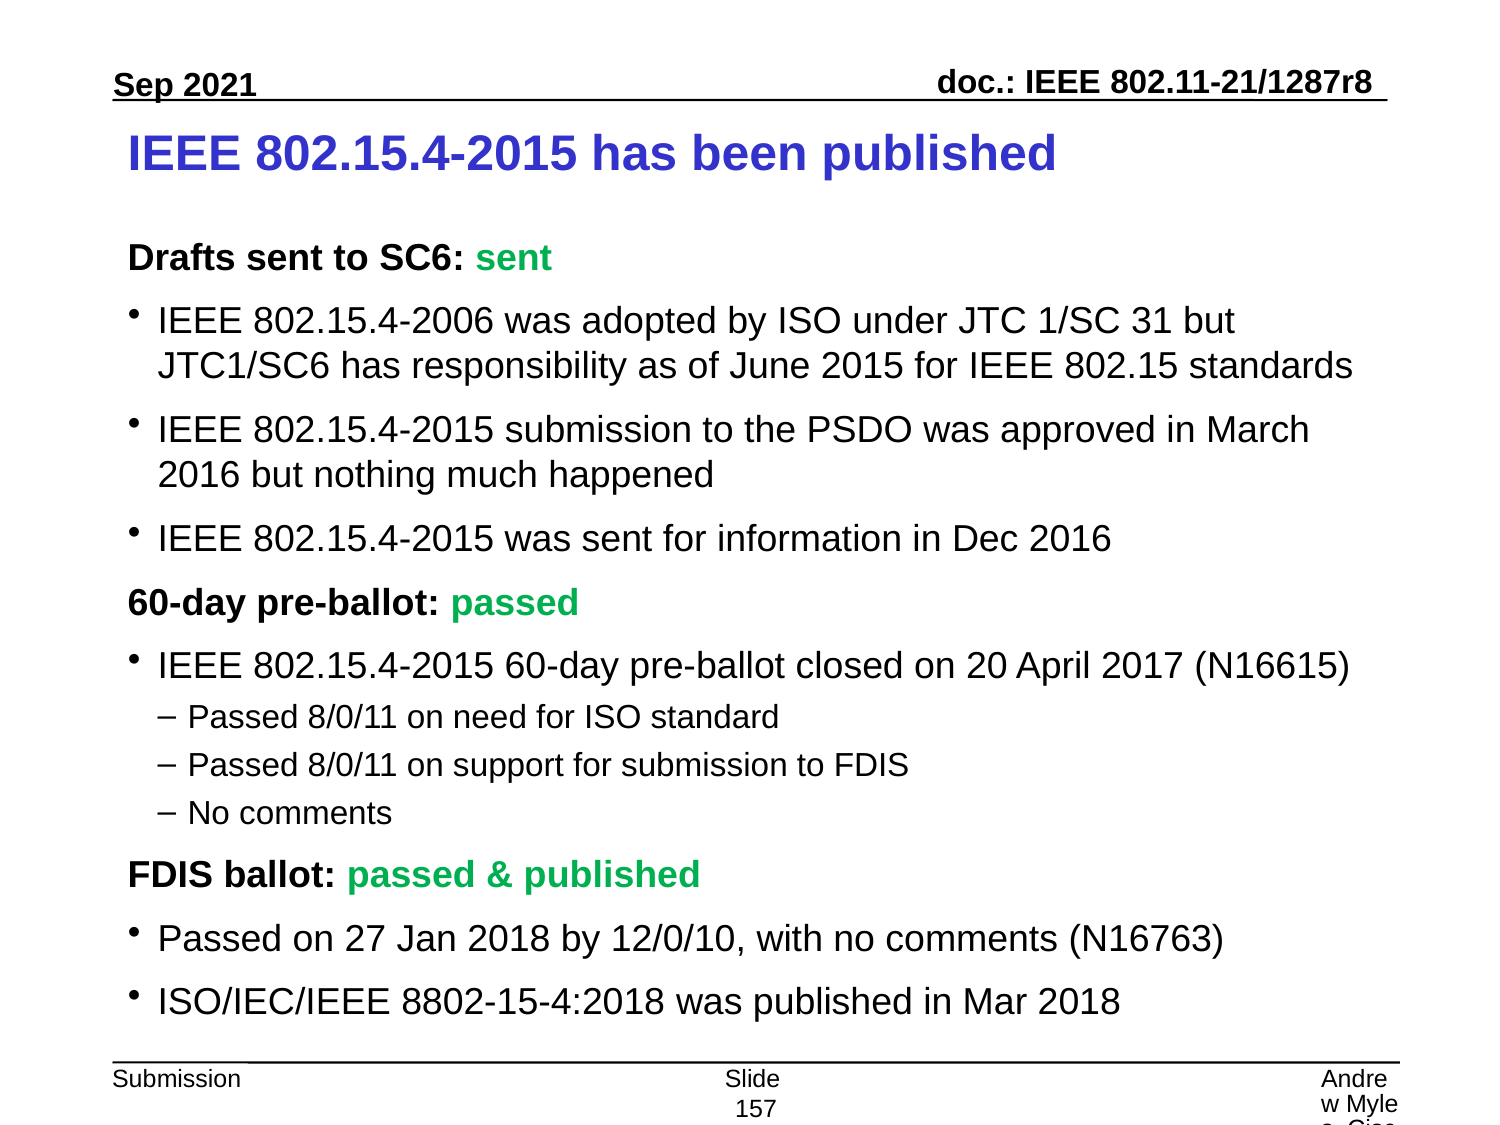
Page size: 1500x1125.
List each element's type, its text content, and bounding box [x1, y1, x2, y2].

footer Andrew Myles, Cisco [1320, 1061, 1402, 1093]
slide_number Slide 157 [709, 1061, 803, 1093]
title IEEE 802.15.4-2015 has been published [112, 112, 1388, 224]
list Drafts sent to SC6: sent IEEE 802.15.4-2006 was adopted by ISO under JTC 1/SC 31 but JTC1/SC6 has responsibility as of June 2015 for IEEE 802.15 standards IEEE 802.15.4-2015 submission to the PSDO was approved in March 2016 but nothing much happened IEEE 802.15.4-2015 was sent for information in Dec 2016 60-day pre-ballot: passed IEEE 802.15.4-2015 60-day pre-ballot closed on 20 April 2017 (N16615) Passed 8/0/11 on need for ISO standard Passed 8/0/11 on support for submission to FDIS No comments FDIS ballot: passed & published Passed on 27 Jan 2018 by 12/0/10, with no comments (N16763) ISO/IEC/IEEE 8802-15-4:2018 was published in Mar 2018 [112, 224, 1388, 900]
